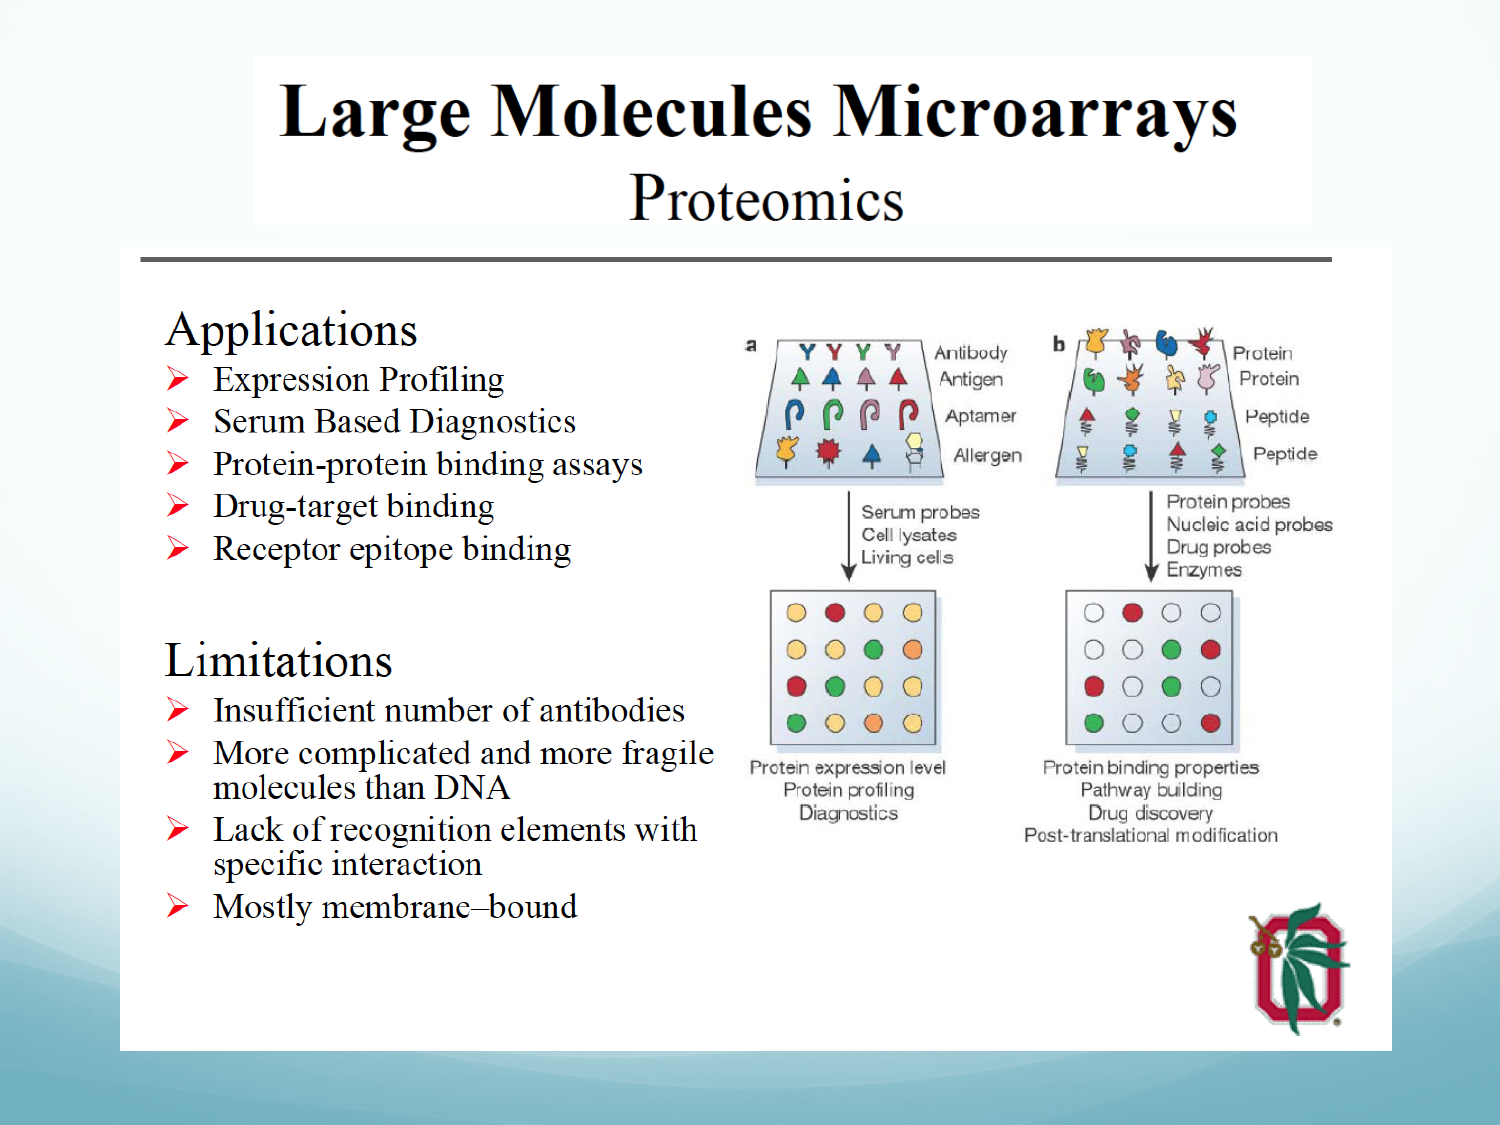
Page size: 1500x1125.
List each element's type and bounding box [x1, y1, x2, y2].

picture [119, 246, 1392, 1052]
picture [253, 56, 1312, 225]
